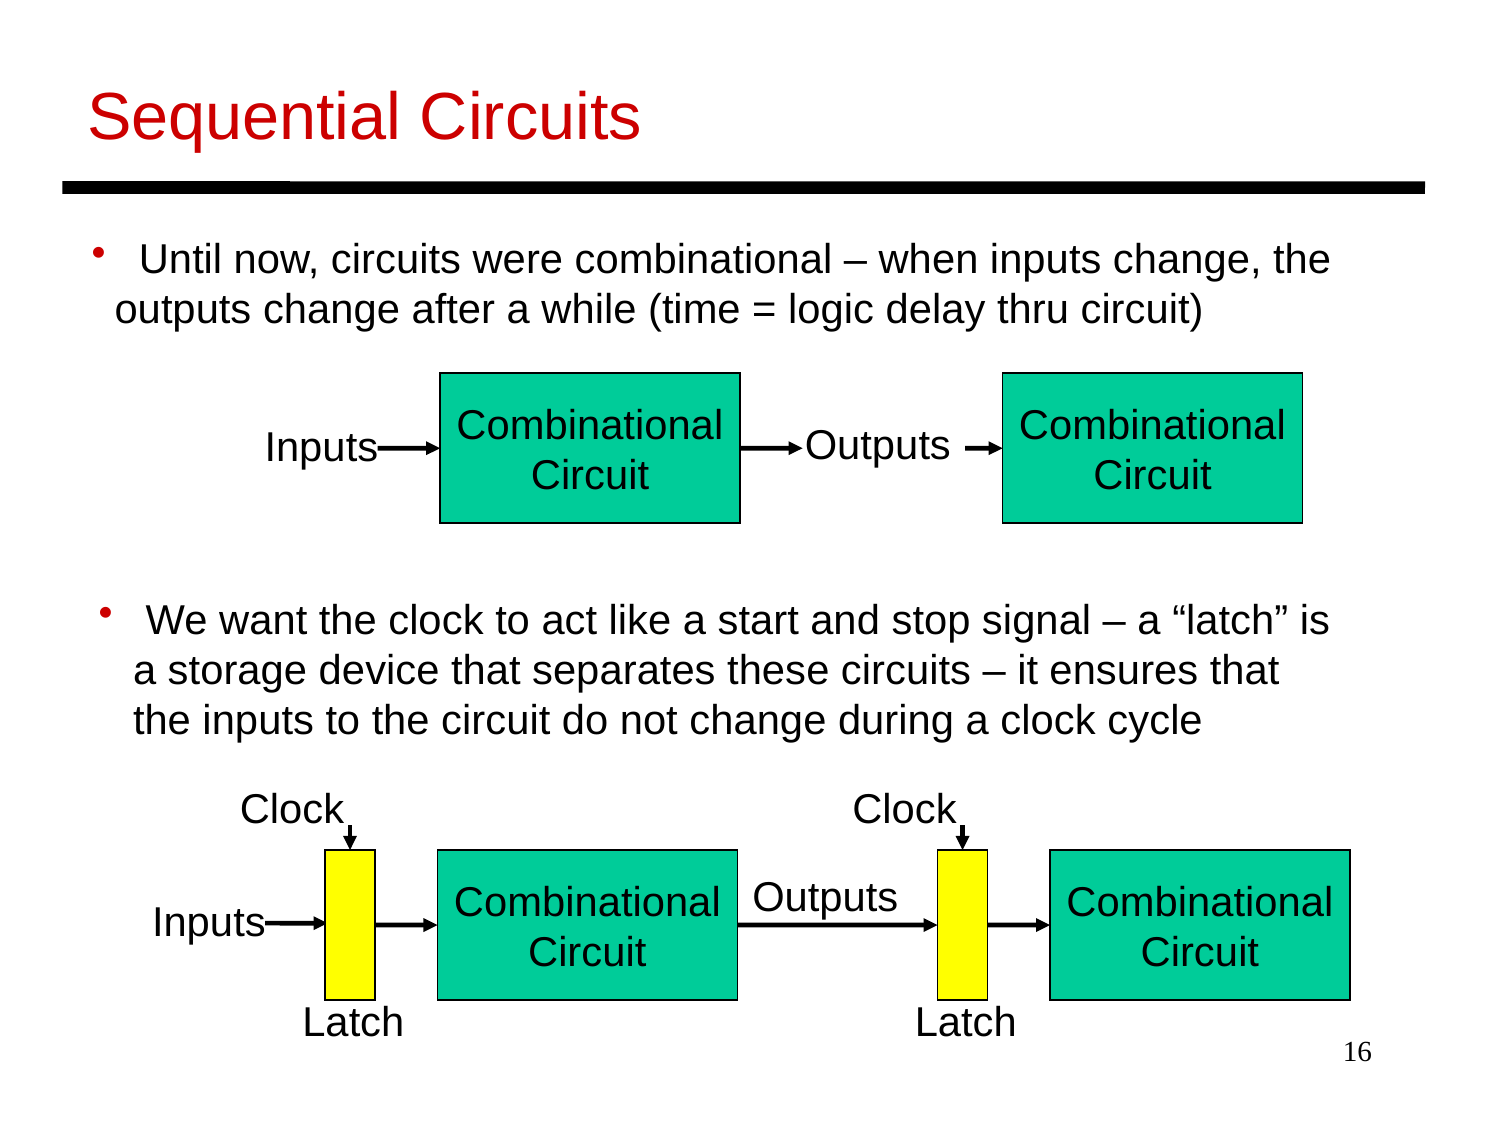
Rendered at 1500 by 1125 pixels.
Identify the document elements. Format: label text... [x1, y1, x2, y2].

text_box [374, 918, 438, 932]
text_box [956, 824, 969, 850]
text_box Inputs [249, 412, 394, 478]
text_box Combinational Circuit [1002, 373, 1303, 524]
text_box [281, 917, 324, 930]
text_box Until now, circuits were combinational – when inputs change, the outputs change after a while (time = logic delay thru circuit) [76, 224, 1347, 340]
slide_number 16 [1074, 1025, 1388, 1100]
text_box Clock [837, 774, 972, 840]
text_box Latch [287, 987, 420, 1053]
text_box Latch [900, 987, 1032, 1053]
text_box Combinational Circuit [437, 849, 738, 1000]
text_box [324, 849, 375, 987]
text_box Sequential Circuits [72, 65, 658, 160]
text_box Combinational Circuit [440, 373, 740, 524]
text_box [937, 849, 988, 987]
text_box Combinational Circuit [1049, 849, 1350, 1000]
text_box [987, 918, 1051, 932]
text_box [965, 442, 1003, 455]
text_box Outputs [737, 862, 914, 928]
text_box [394, 442, 441, 455]
text_box [343, 824, 357, 850]
text_box We want the clock to act like a start and stop signal – a “latch” is a storage device that separates these circuits – it ensures that the inputs to the circuit do not change during a clock cycle [83, 585, 1346, 751]
text_box Outputs [790, 410, 966, 476]
text_box [914, 918, 937, 932]
text_box Clock [225, 774, 360, 840]
text_box Inputs [137, 887, 281, 953]
